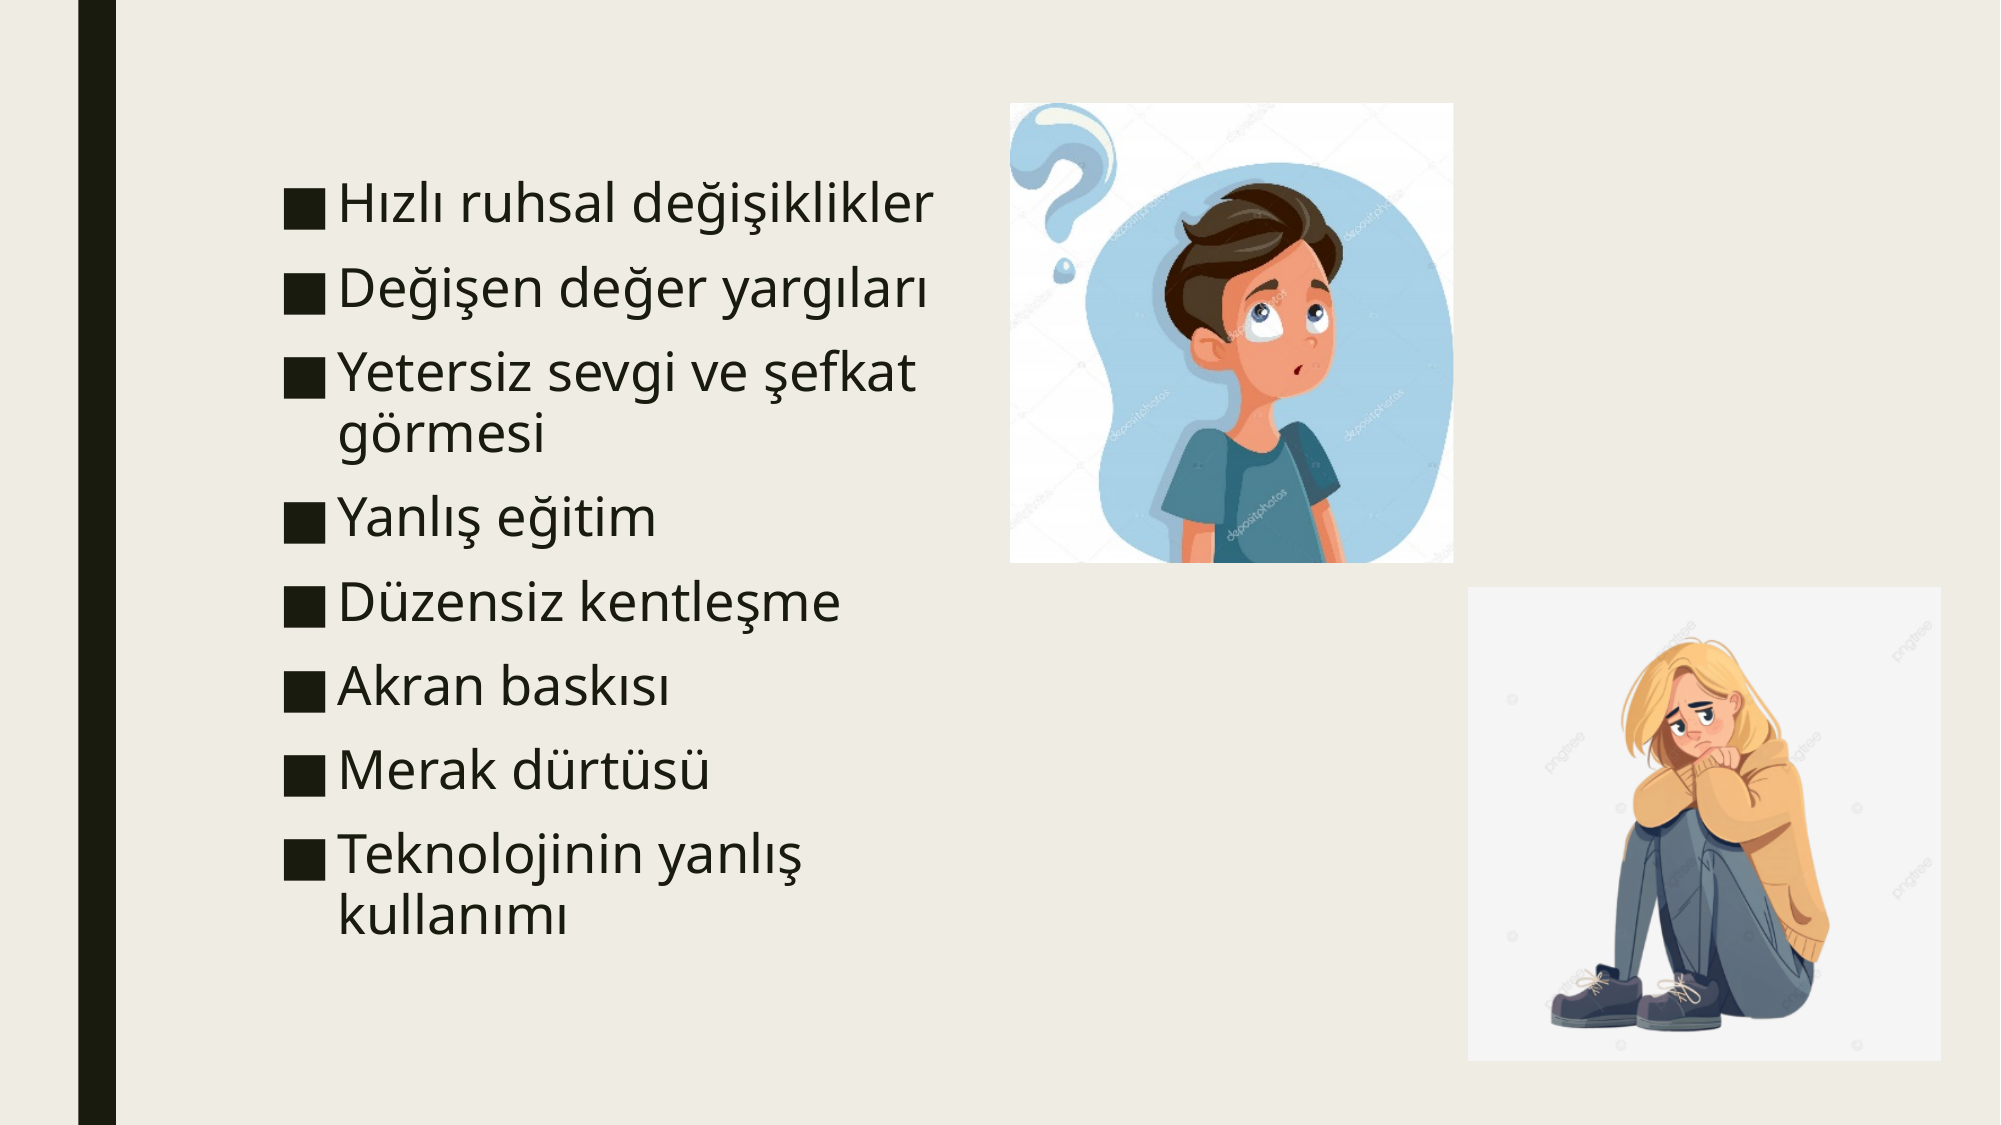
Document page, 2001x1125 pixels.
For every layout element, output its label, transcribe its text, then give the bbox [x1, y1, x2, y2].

picture [1009, 103, 1454, 563]
picture [1467, 587, 1941, 1061]
list Hızlı ruhsal değişiklikler Değişen değer yargıları Yetersiz sevgi ve şefkat görmesi Yanlış eğitim Düzensiz kentleşme Akran baskısı Merak dürtüsü Teknolojinin yanlış kullanımı [264, 166, 1022, 959]
